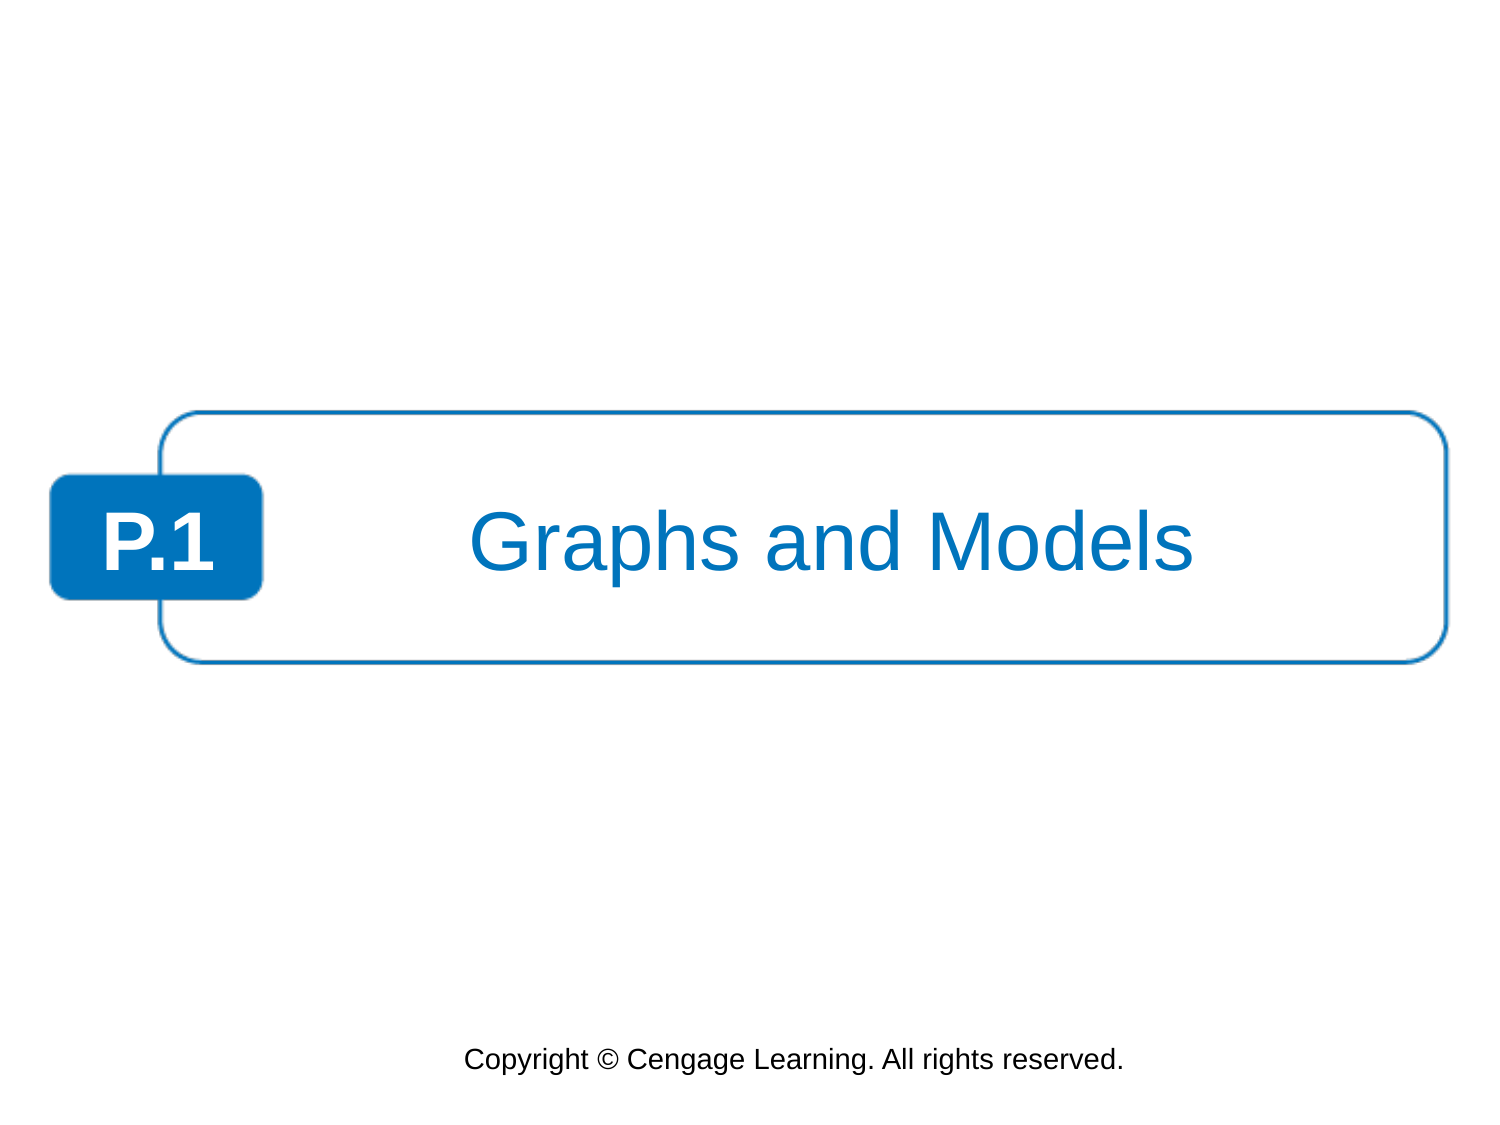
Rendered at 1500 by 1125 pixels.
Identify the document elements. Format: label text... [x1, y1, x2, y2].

text_box Copyright © Cengage Learning. All rights reserved. [349, 1024, 1250, 1085]
picture [25, 386, 1463, 689]
